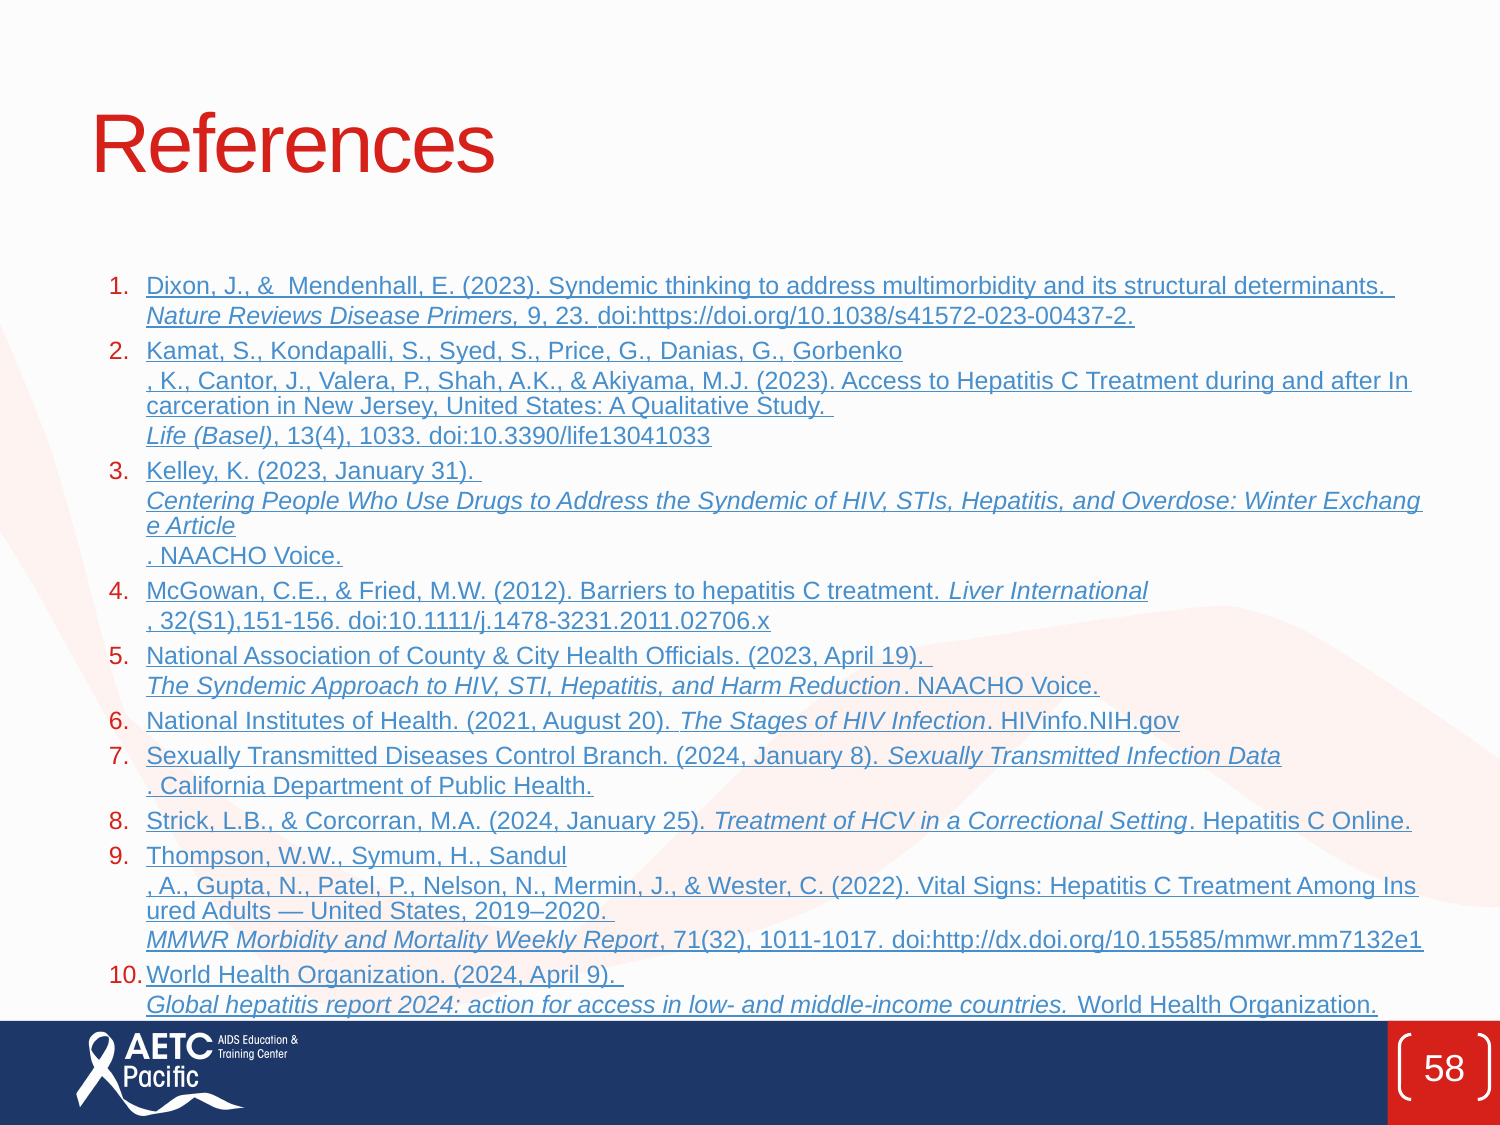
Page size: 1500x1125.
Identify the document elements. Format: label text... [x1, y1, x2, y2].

title References [75, 45, 1440, 233]
picture [0, 0, 1500, 1017]
list Dixon, J., & Mendenhall, E. (2023). Syndemic thinking to address multimorbidity and its structural determinants. Nature Reviews Disease Primers, 9, 23. doi:https://doi.org/10.1038/s41572-023-00437-2. Kamat, S., Kondapalli, S., Syed, S., Price, G., Danias, G., Gorbenko, K., Cantor, J., Valera, P., Shah, A.K., & Akiyama, M.J. (2023). Access to Hepatitis C Treatment during and after Incarceration in New Jersey, United States: A Qualitative Study. Life (Basel), 13(4), 1033. doi:10.3390/life13041033 Kelley, K. (2023, January 31). Centering People Who Use Drugs to Address the Syndemic of HIV, STIs, Hepatitis, and Overdose: Winter Exchange Article. NAACHO Voice. McGowan, C.E., & Fried, M.W. (2012). Barriers to hepatitis C treatment. Liver International, 32(S1),151-156. doi:10.1111/j.1478-3231.2011.02706.x National Association of County & City Health Officials. (2023, April 19). The Syndemic Approach to HIV, STI, Hepatitis, and Harm Reduction. NAACHO Voice. National Institutes of Health. (2021, August 20). The Stages of HIV Infection. HIVinfo.NIH.gov Sexually Transmitted Diseases Control Branch. (2024, January 8). Sexually Transmitted Infection Data. California Department of Public Health. Strick, L.B., & Corcorran, M.A. (2024, January 25). Treatment of HCV in a Correctional Setting. Hepatitis C Online. Thompson, W.W., Symum, H., Sandul, A., Gupta, N., Patel, P., Nelson, N., Mermin, J., & Wester, C. (2022). Vital Signs: Hepatitis C Treatment Among Insured Adults — United States, 2019–2020. MMWR Morbidity and Mortality Weekly Report, 71(32), 1011-1017. doi:http://dx.doi.org/10.15585/mmwr.mm7132e1 World Health Organization. (2024, April 9). Global hepatitis report 2024: action for access in low- and middle-income countries. World Health Organization. [75, 262, 1440, 979]
picture [75, 1029, 299, 1120]
slide_number 58 [1397, 1032, 1492, 1101]
